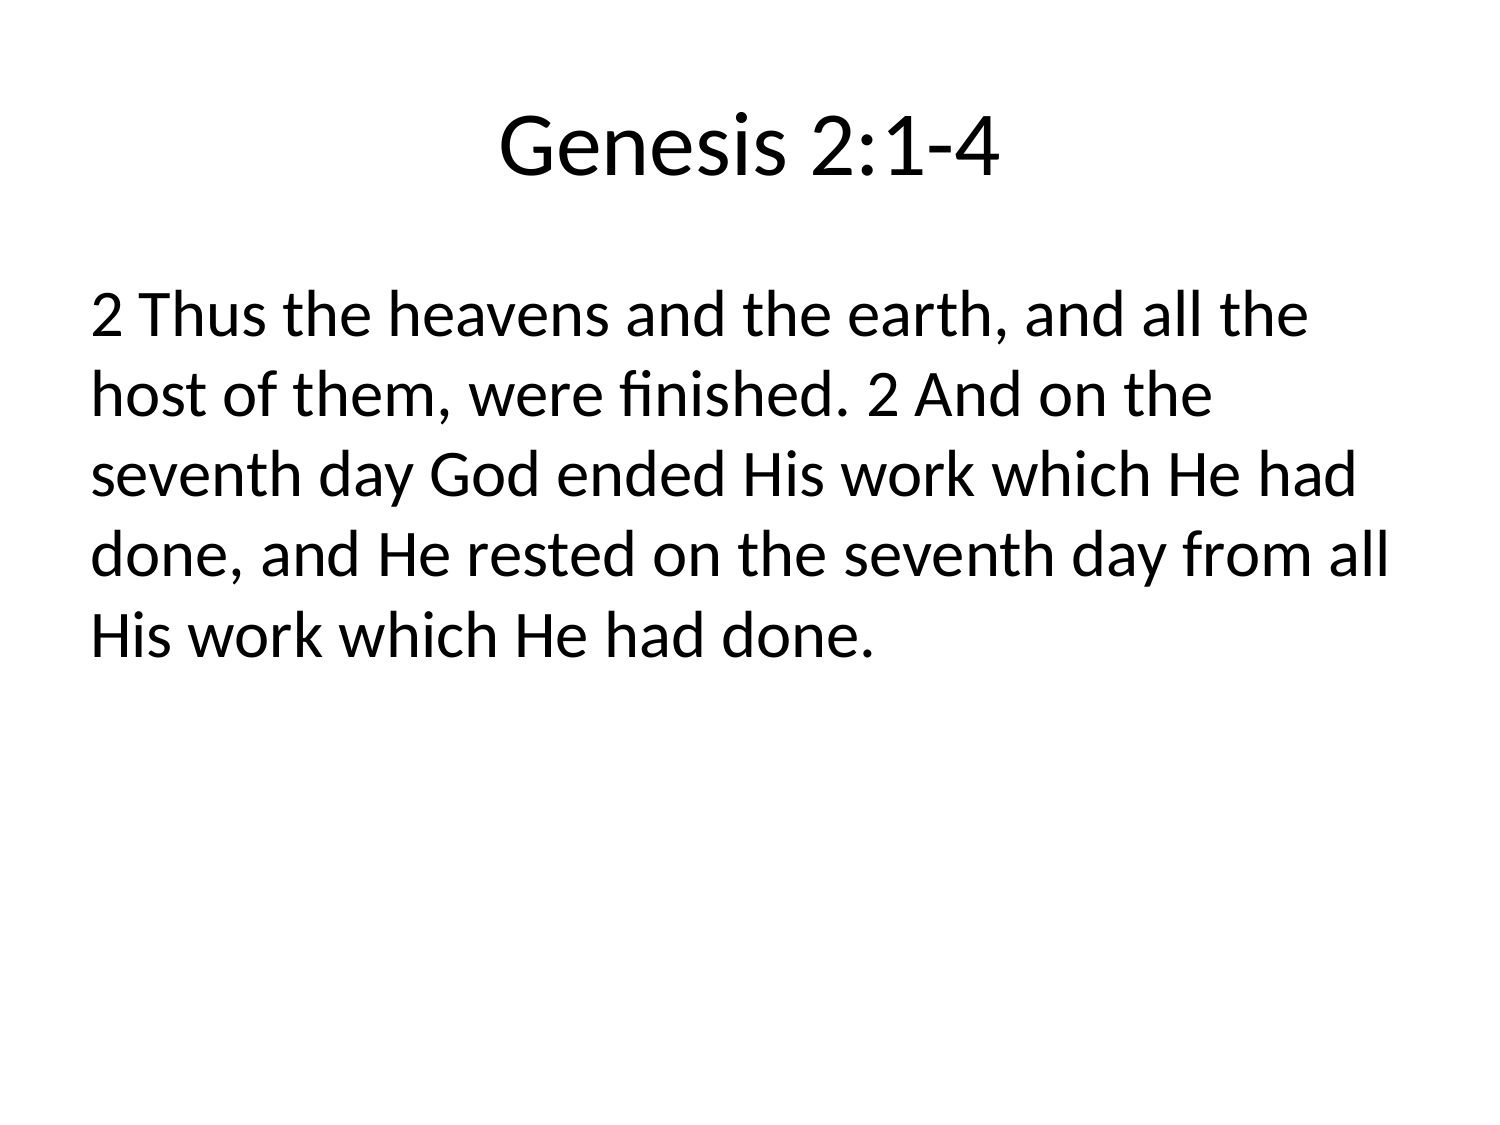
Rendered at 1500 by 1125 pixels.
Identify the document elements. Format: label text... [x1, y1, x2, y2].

list 2 Thus the heavens and the earth, and all the host of them, were finished. 2 And on the seventh day God ended His work which He had done, and He rested on the seventh day from all His work which He had done. [75, 262, 1425, 1005]
title Genesis 2:1-4 [75, 45, 1425, 233]
